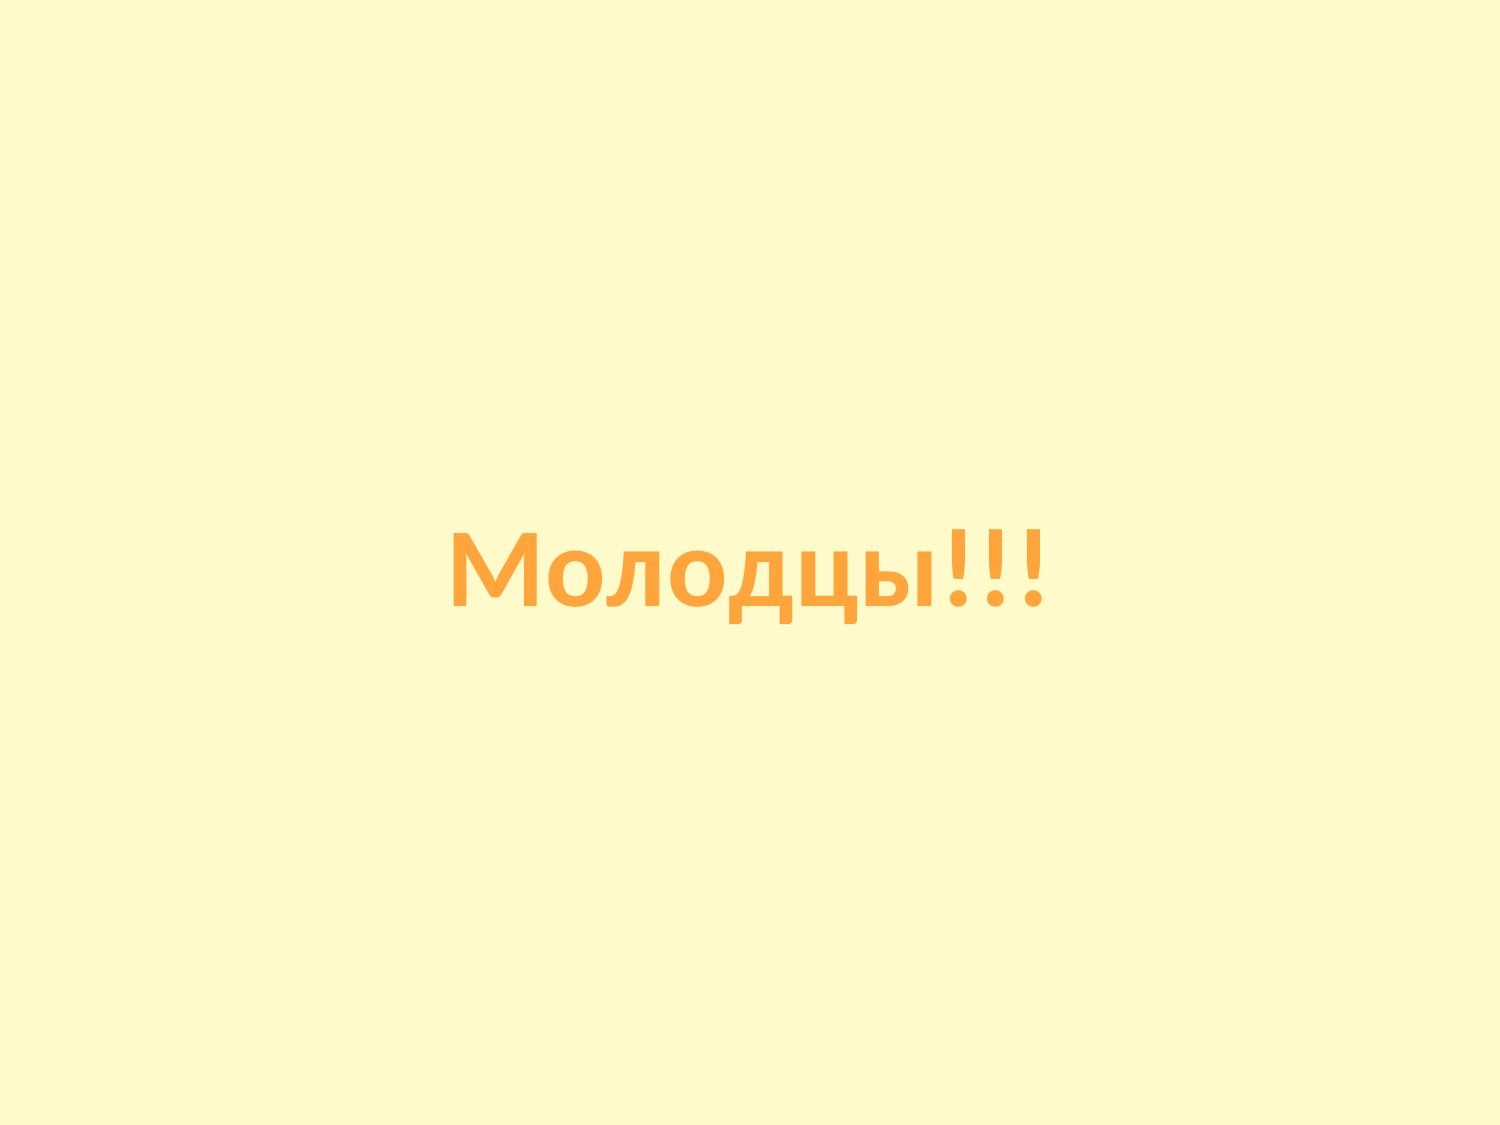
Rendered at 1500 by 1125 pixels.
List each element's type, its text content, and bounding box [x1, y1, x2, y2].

text_box Молодцы!!! [431, 486, 1069, 637]
